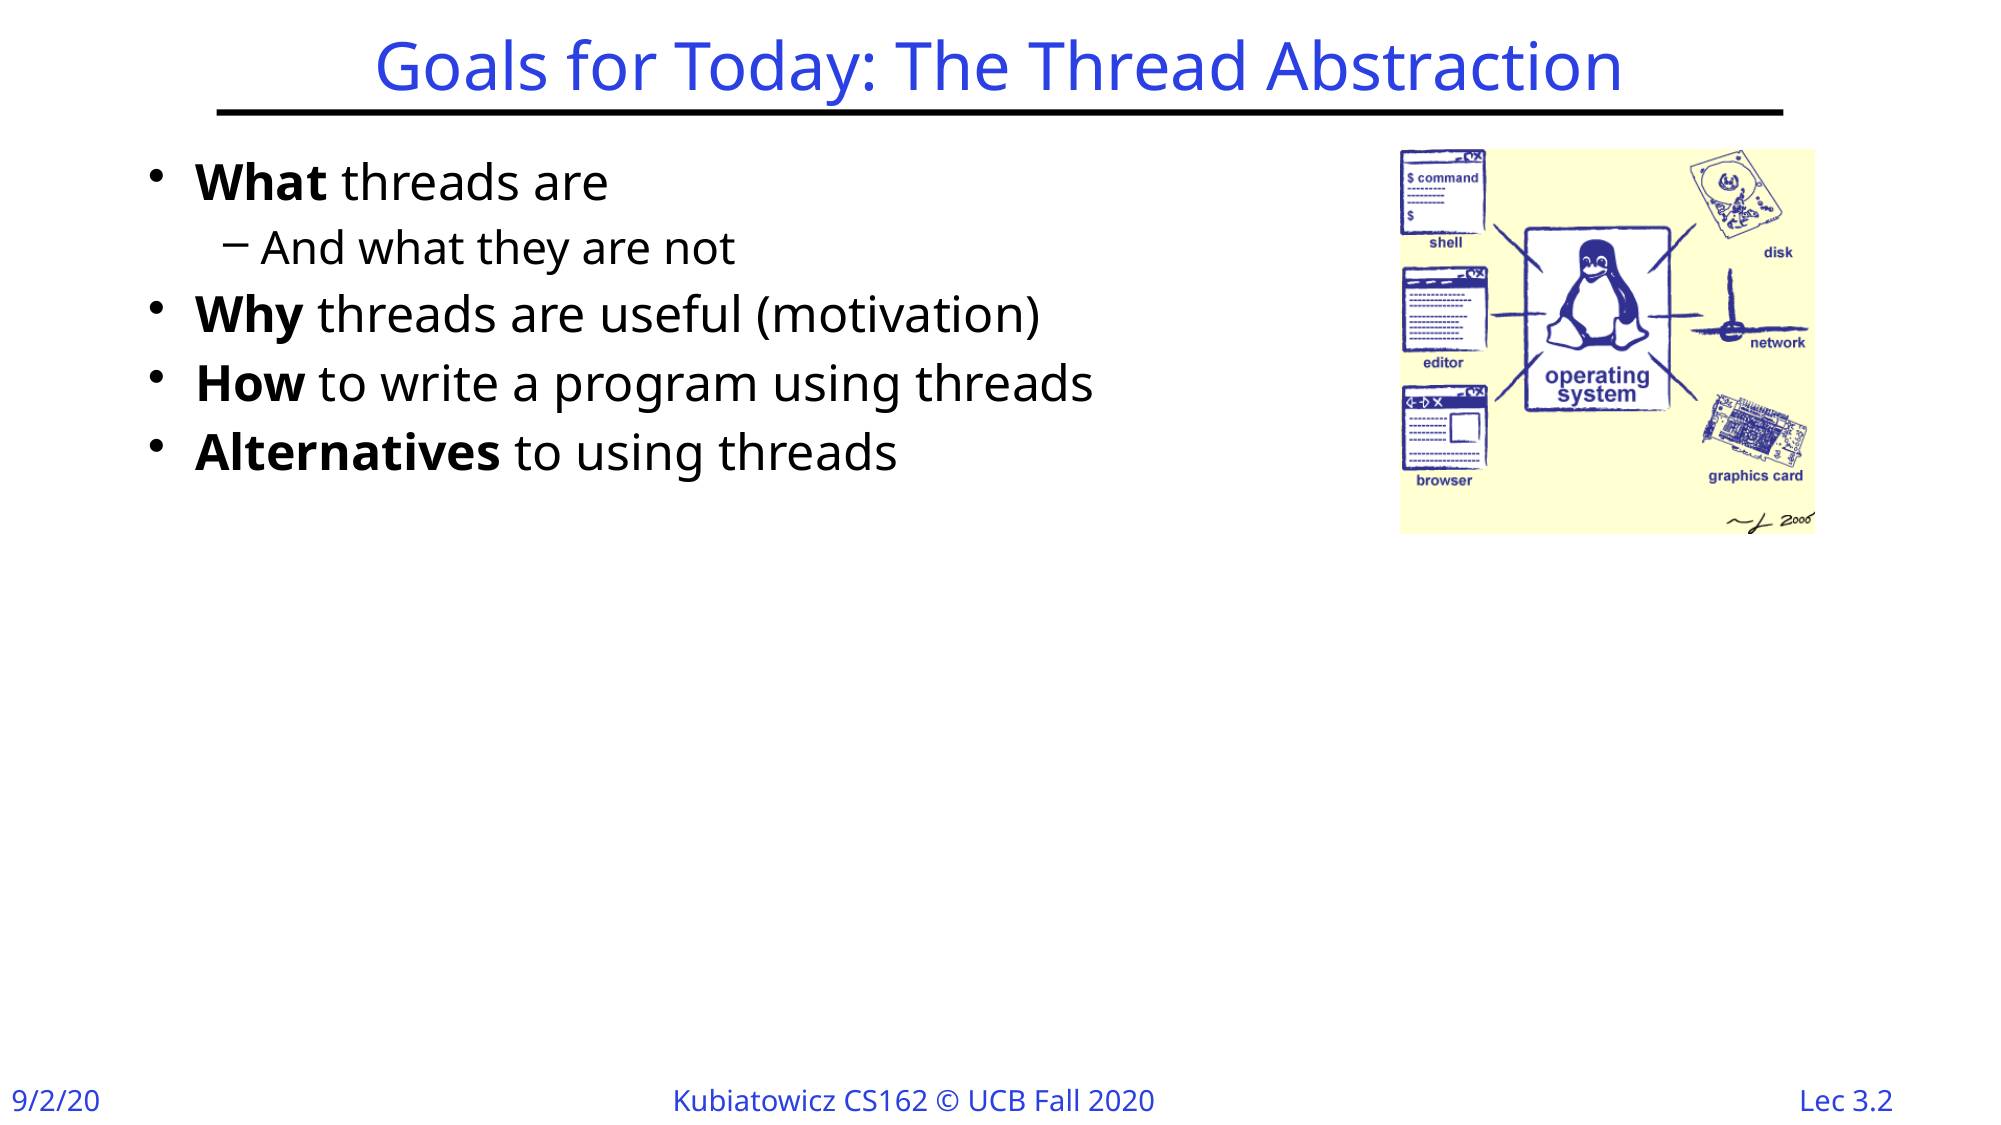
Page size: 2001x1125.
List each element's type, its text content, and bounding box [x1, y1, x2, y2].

picture [1399, 149, 1815, 534]
title Goals for Today: The Thread Abstraction [216, 24, 1784, 113]
list What threads are And what they are not Why threads are useful (motivation) How to write a program using threads Alternatives to using threads [133, 149, 1867, 988]
